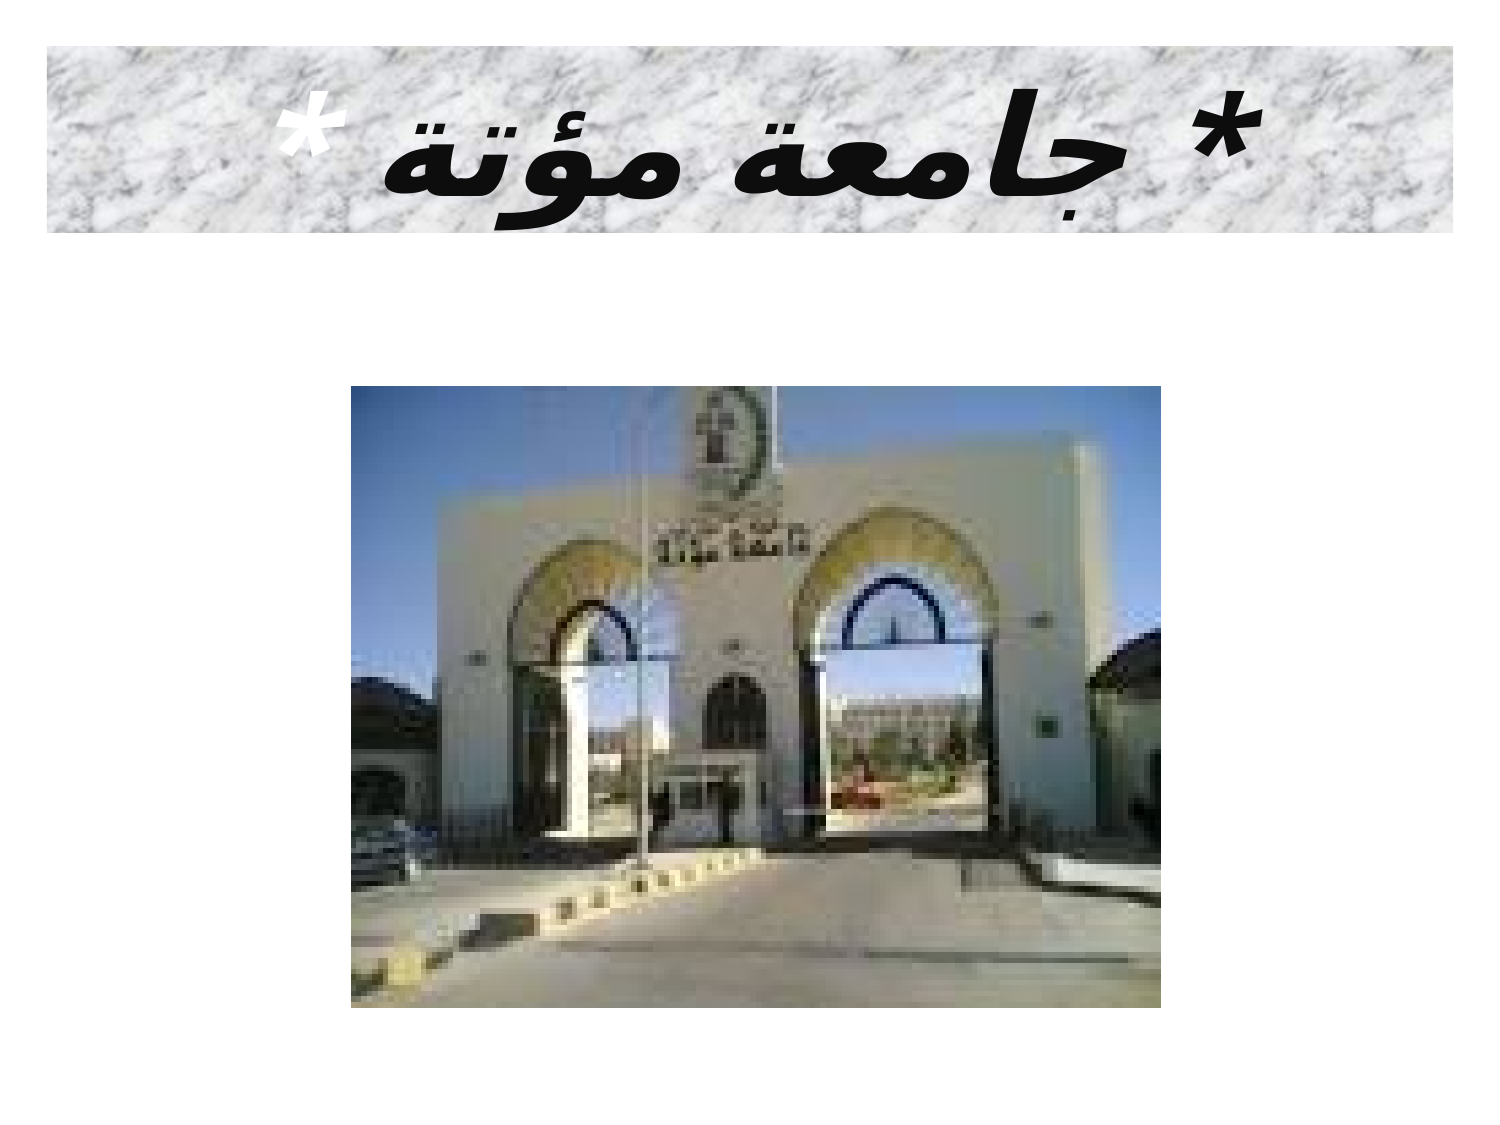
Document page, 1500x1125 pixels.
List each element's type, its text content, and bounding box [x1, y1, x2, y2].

picture [351, 386, 1161, 1009]
title * جامعة مؤتة * [46, 46, 1454, 233]
